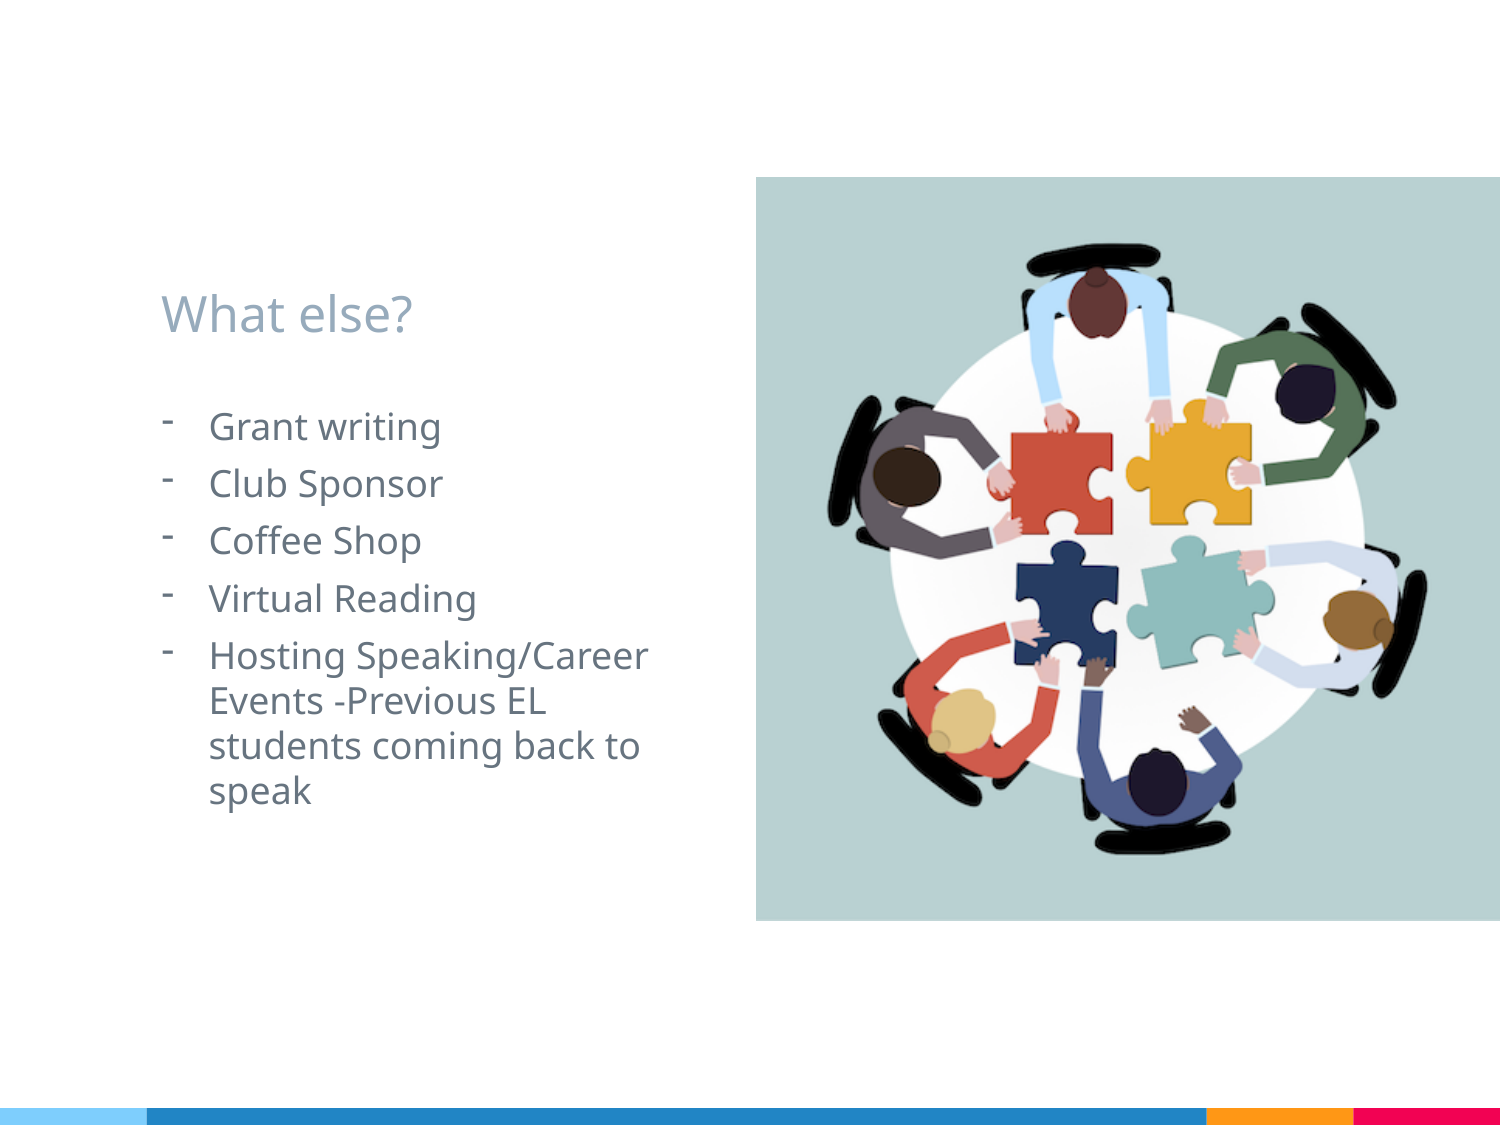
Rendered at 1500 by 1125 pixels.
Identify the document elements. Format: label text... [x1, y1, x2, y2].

list Grant writing Club Sponsor Coffee Shop Virtual Reading Hosting Speaking/Career Events -Previous EL students coming back to speak [146, 387, 711, 746]
picture [756, 177, 1500, 922]
title What else? [146, 214, 655, 358]
